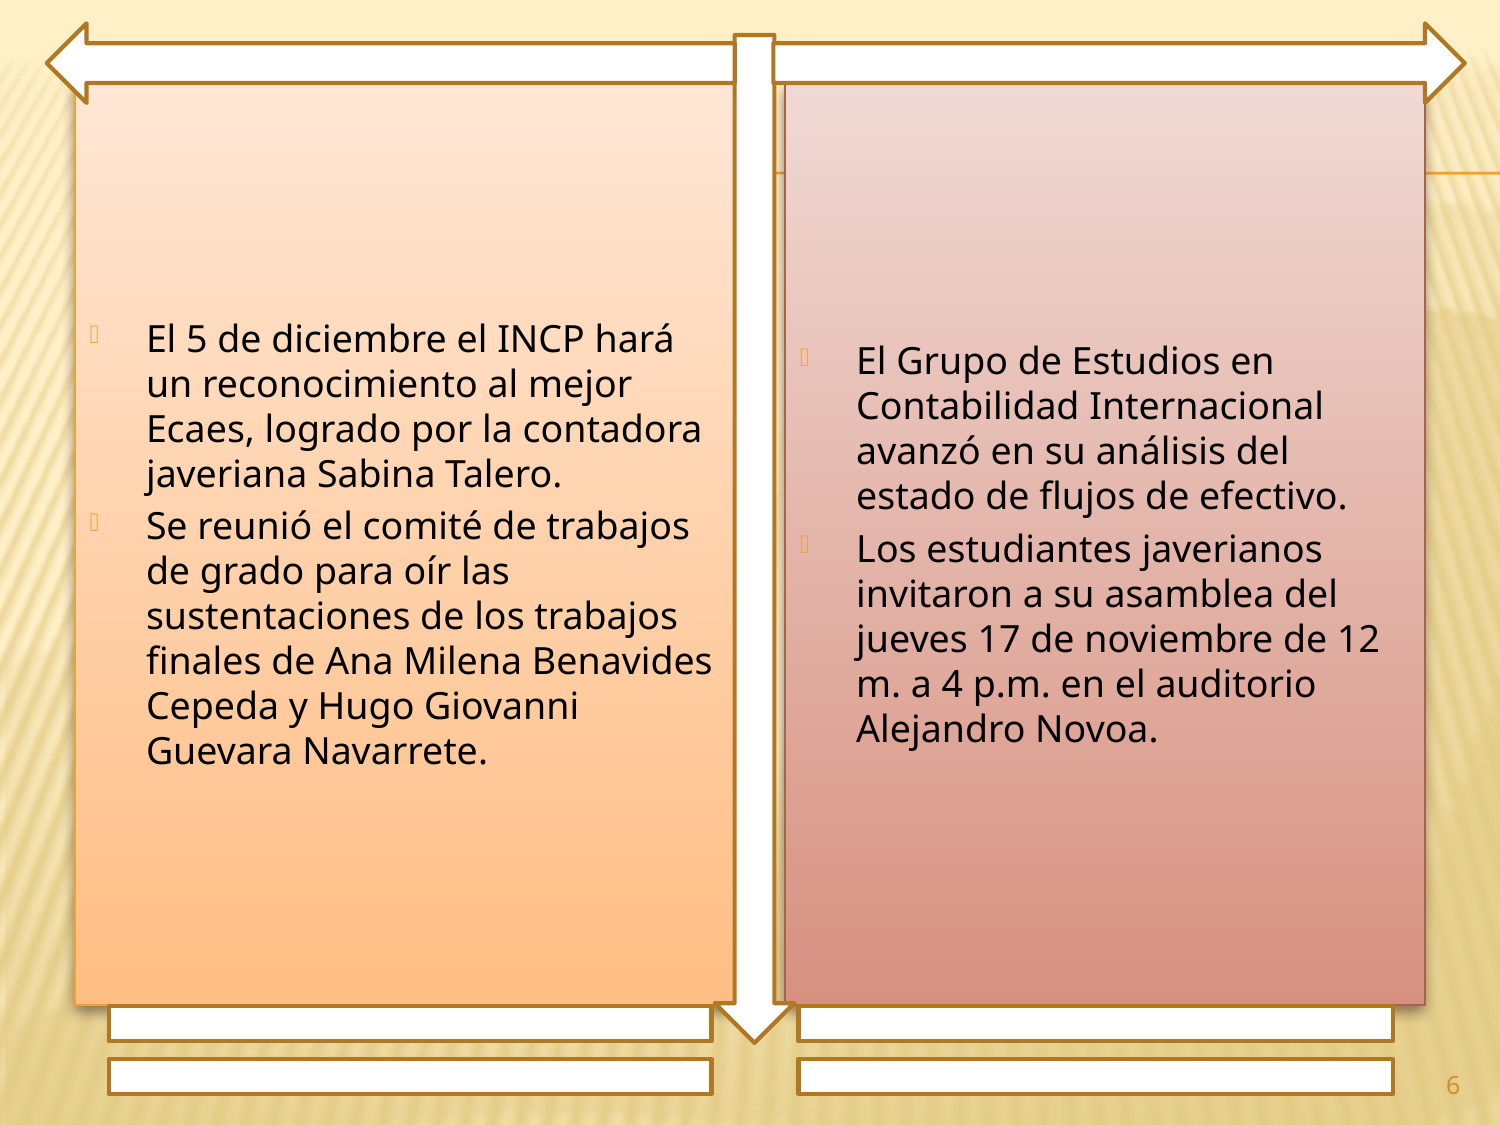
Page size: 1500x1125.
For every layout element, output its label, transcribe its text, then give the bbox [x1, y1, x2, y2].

text_box [796, 1057, 1395, 1096]
text_box [107, 1057, 714, 1096]
list El 5 de diciembre el INCP hará un reconocimiento al mejor Ecaes, logrado por la contadora javeriana Sabina Talero. Se reunió el comité de trabajos de grado para oír las sustentaciones de los trabajos finales de Ana Milena Benavides Cepeda y Hugo Giovanni Guevara Navarrete. [74, 86, 732, 1006]
text_box [771, 21, 1467, 105]
text_box [44, 21, 737, 105]
list El Grupo de Estudios en Contabilidad Internacional avanzó en su análisis del estado de flujos de efectivo. Los estudiantes javerianos invitaron a su asamblea del jueves 17 de noviembre de 12 m. a 4 p.m. en el auditorio Alejandro Novoa. [784, 86, 1426, 1006]
text_box [107, 1004, 714, 1043]
text_box [796, 1004, 1395, 1043]
slide_number 6 [1350, 1062, 1475, 1103]
text_box [712, 32, 797, 1046]
